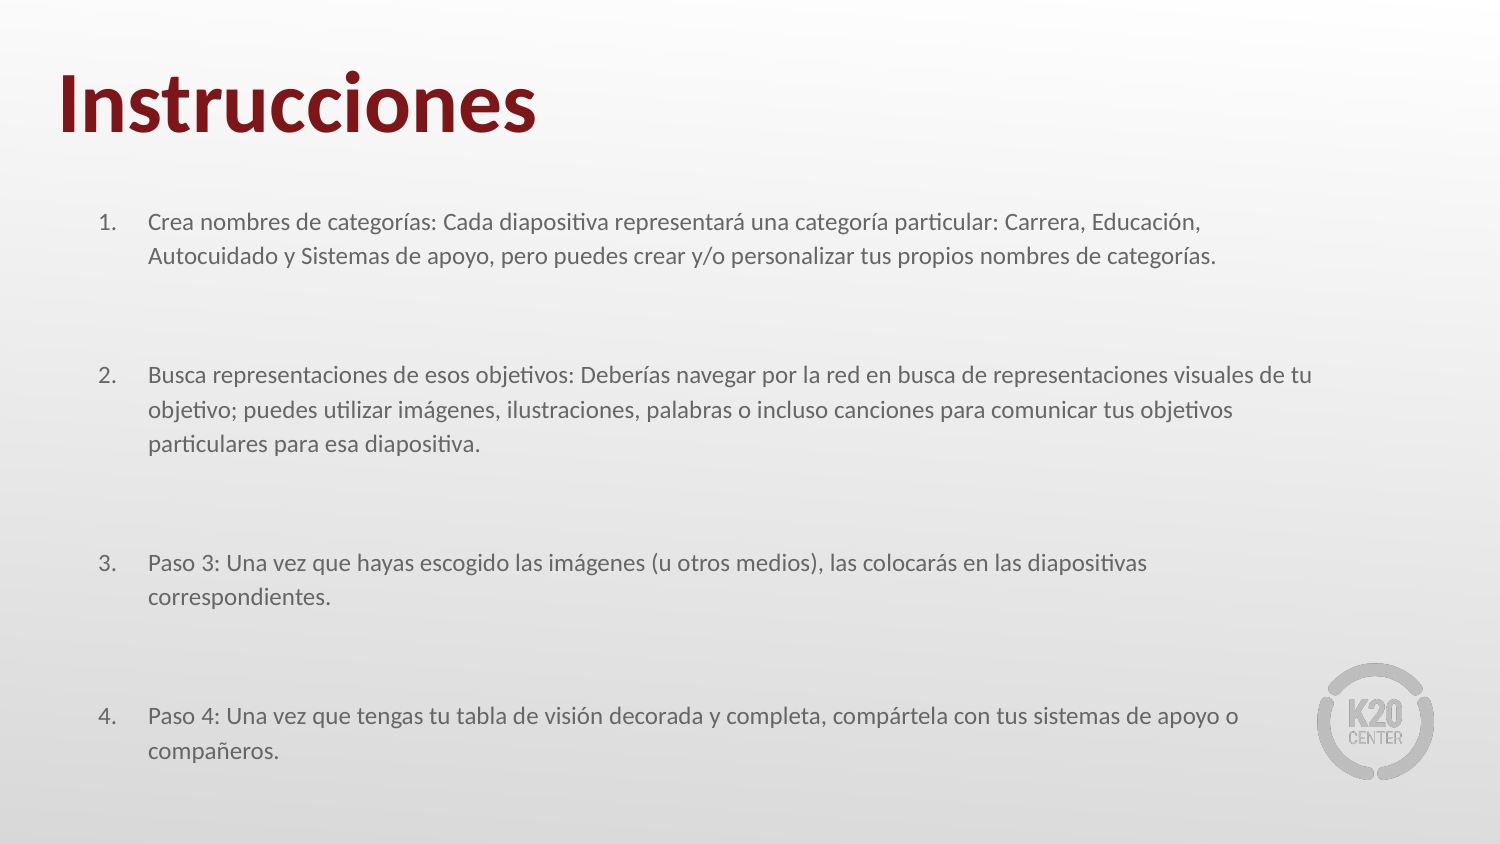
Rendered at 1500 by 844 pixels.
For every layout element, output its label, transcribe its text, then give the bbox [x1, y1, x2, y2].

picture [1300, 646, 1451, 797]
text_box Crea nombres de categorías: Cada diapositiva representará una categoría particular: Carrera, Educación, Autocuidado y Sistemas de apoyo, pero puedes crear y/o personalizar tus propios nombres de categorías. Busca representaciones de esos objetivos: Deberías navegar por la red en busca de representaciones visuales de tu objetivo; puedes utilizar imágenes, ilustraciones, palabras o incluso canciones para comunicar tus objetivos particulares para esa diapositiva. Paso 3: Una vez que hayas escogido las imágenes (u otros medios), las colocarás en las diapositivas correspondientes. Paso 4: Una vez que tengas tu tabla de visión decorada y completa, compártela con tus sistemas de apoyo o compañeros. [58, 186, 1349, 780]
text_box Instrucciones [42, 30, 1284, 201]
